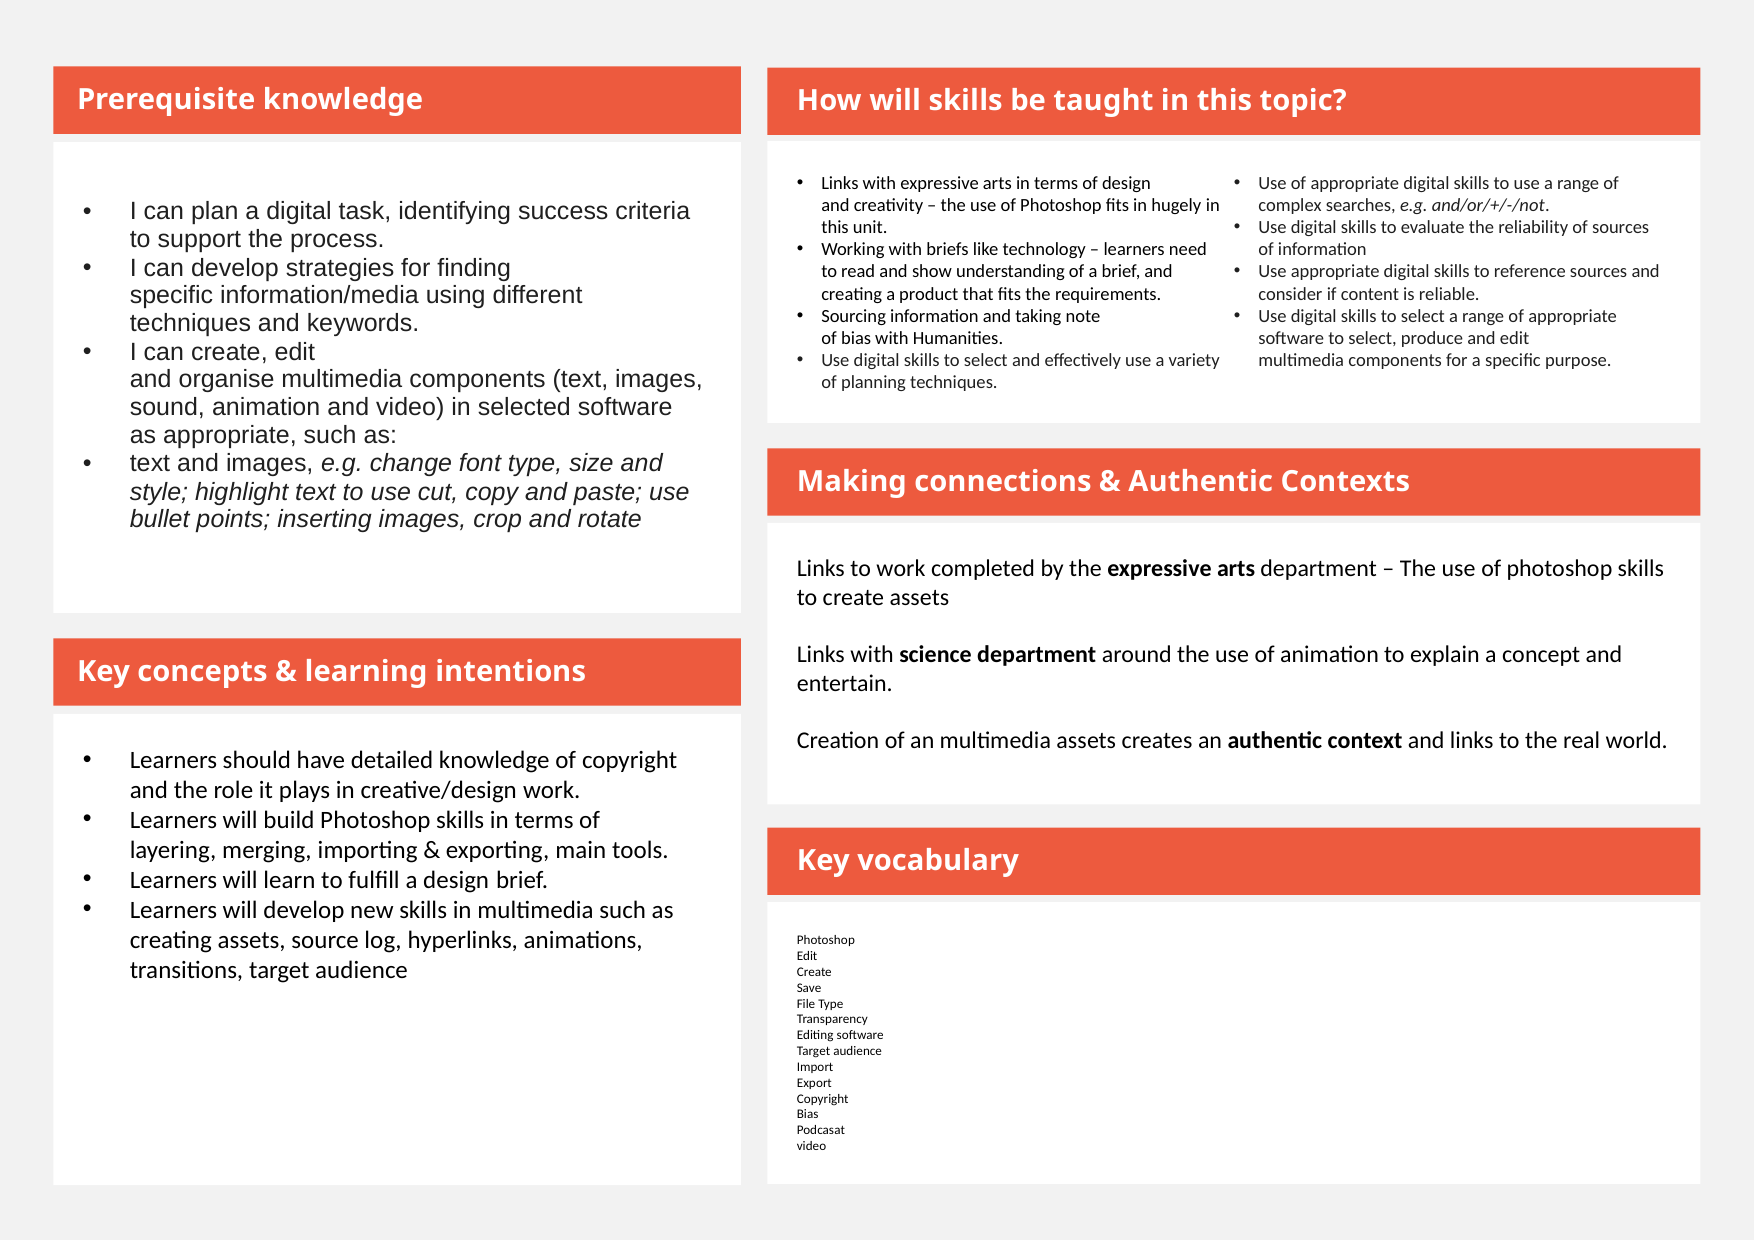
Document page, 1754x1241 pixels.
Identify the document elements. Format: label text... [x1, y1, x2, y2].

list I can plan a digital task, identifying success criteria to support the process. I can develop strategies for finding specific information/media using different techniques and keywords. I can create, edit and organise multimedia components (text, images, sound, animation and video) in selected software as appropriate, such as: text and images, e.g. change font type, size and style; highlight text to use cut, copy and paste; use bullet points; inserting images, crop and rotate [53, 142, 741, 613]
list Photoshop Edit Create Save File Type Transparency Editing software Target audience Import Export Copyright Bias Podcasat video [767, 902, 1701, 1184]
list Making connections & Authentic Contexts [767, 448, 1701, 516]
list Prerequisite knowledge [53, 66, 741, 134]
list Key concepts & learning intentions [53, 638, 741, 706]
list Links to work completed by the expressive arts department – The use of photoshop skills to create assets Links with science department around the use of animation to explain a concept and entertain. Creation of an multimedia assets creates an authentic context and links to the real world. [767, 522, 1701, 805]
list Links with expressive arts in terms of design and creativity – the use of Photoshop fits in hugely in this unit. Working with briefs like technology – learners need to read and show understanding of a brief, and creating a product that fits the requirements. Sourcing information and taking note of bias with Humanities. Use digital skills to select and effectively use a variety of planning techniques. Use of appropriate digital skills to use a range of complex searches, e.g. and/or/+/-/not. Use digital skills to evaluate the reliability of sources of information Use appropriate digital skills to reference sources and consider if content is reliable. Use digital skills to select a range of appropriate software to select, produce and edit multimedia components for a specific purpose. [767, 141, 1701, 423]
list Learners should have detailed knowledge of copyright and the role it plays in creative/design work. Learners will build Photoshop skills in terms of layering, merging, importing & exporting, main tools. Learners will learn to fulfill a design brief. Learners will develop new skills in multimedia such as creating assets, source log, hyperlinks, animations, transitions, target audience [53, 713, 741, 1186]
list How will skills be taught in this topic? [767, 67, 1701, 135]
list Key vocabulary [767, 827, 1701, 895]
